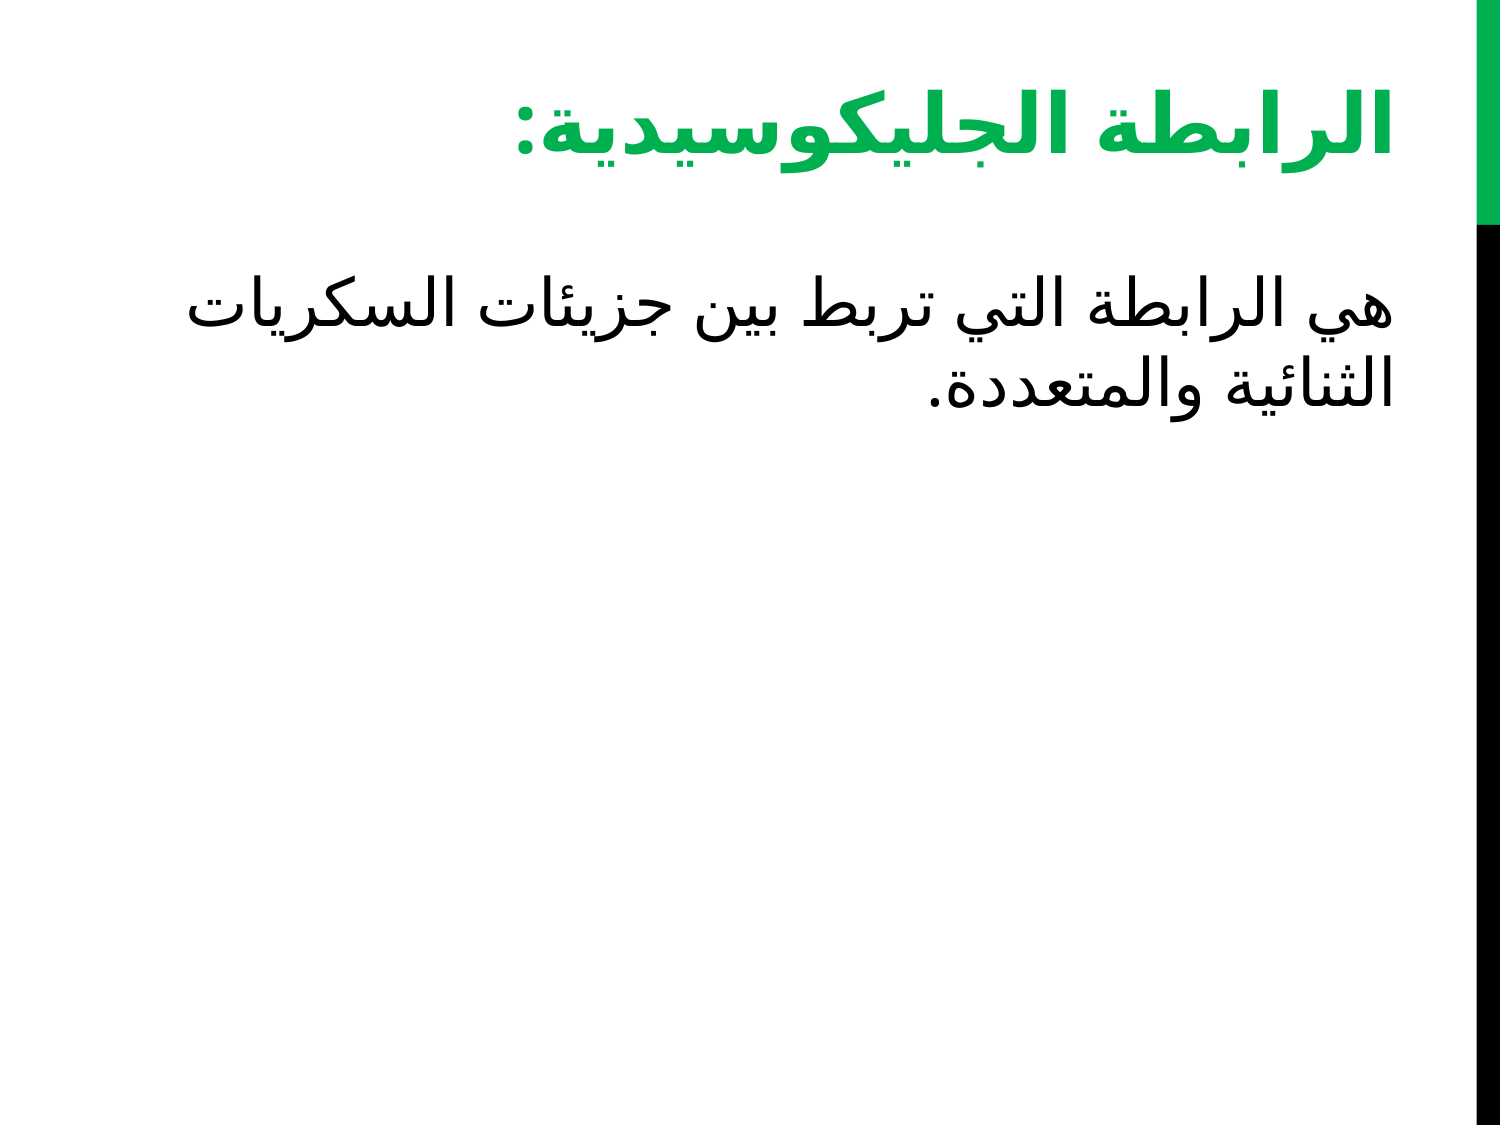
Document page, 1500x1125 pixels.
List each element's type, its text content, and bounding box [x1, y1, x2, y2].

text_box الرابطة الجليكوسيدية: هي الرابطة التي تربط بين جزيئات السكريات الثنائية والمتعددة. [50, 62, 1413, 428]
